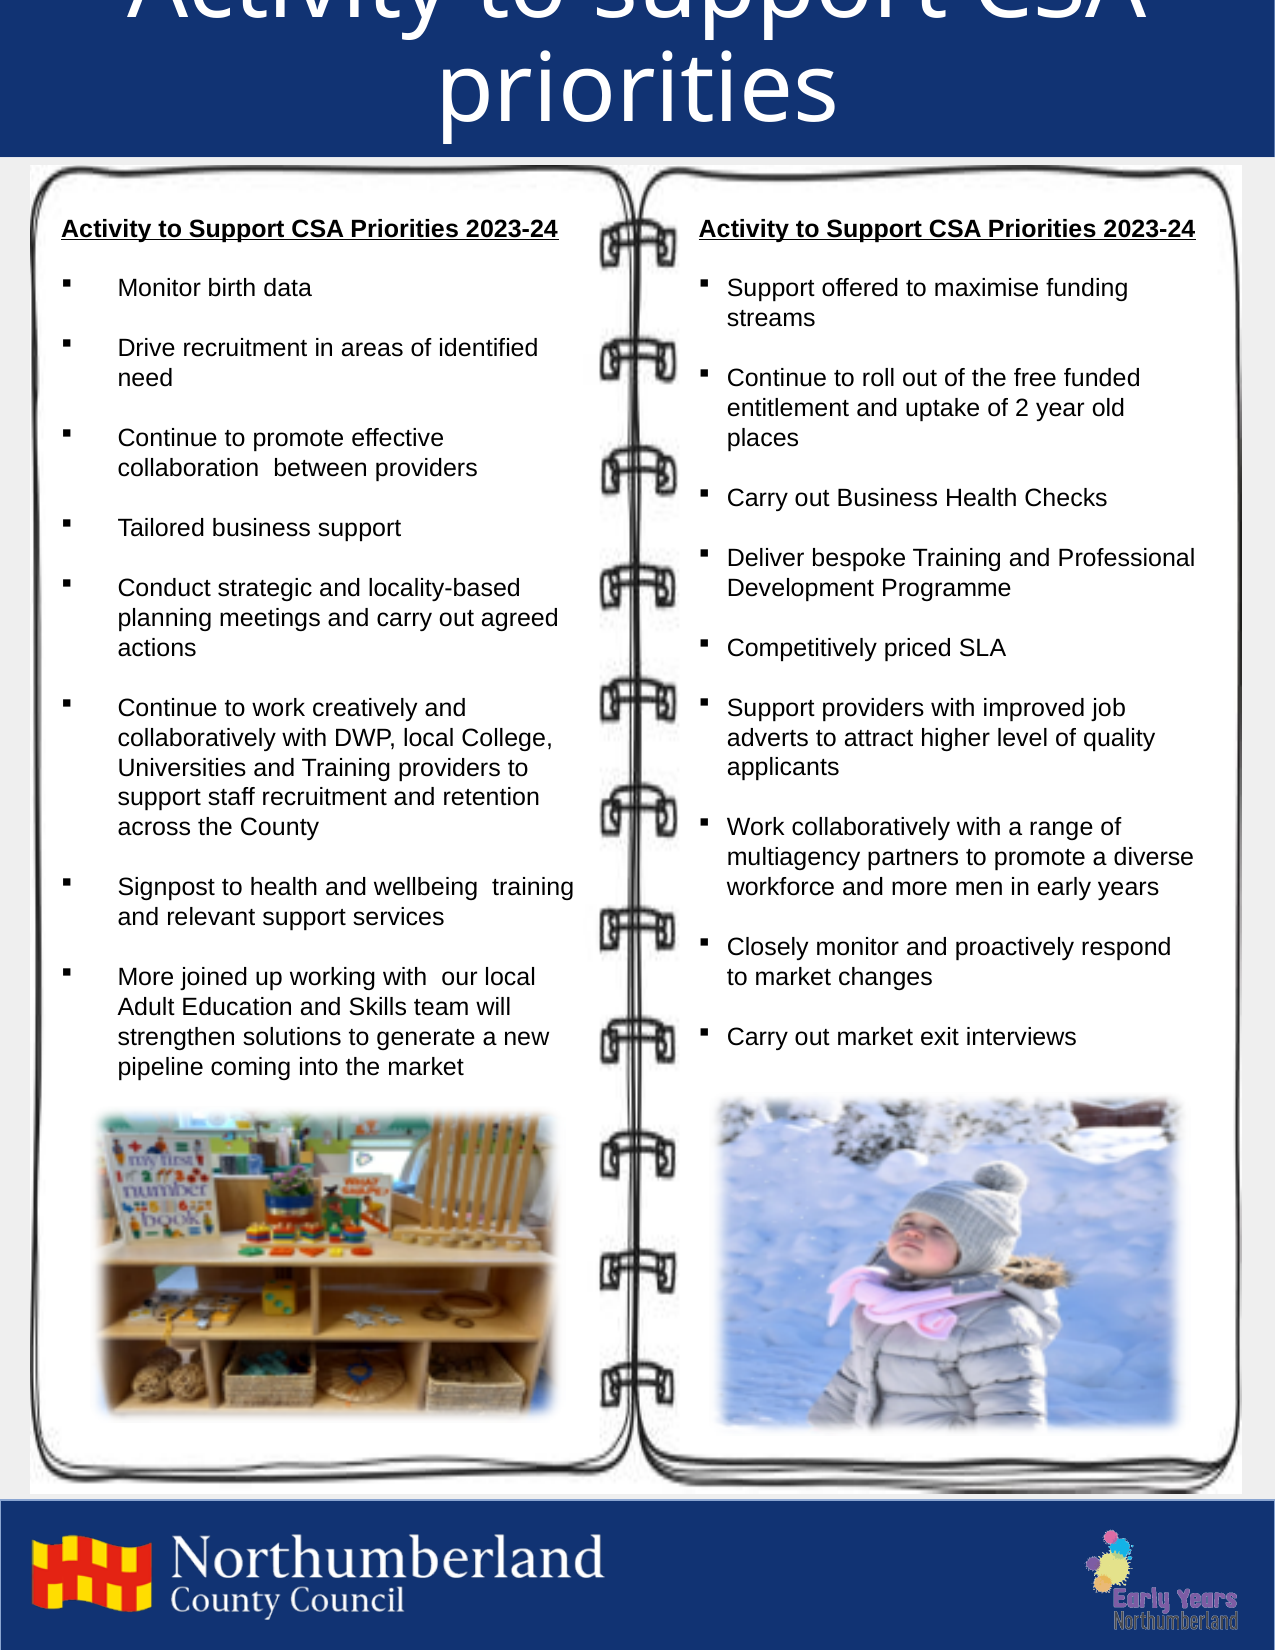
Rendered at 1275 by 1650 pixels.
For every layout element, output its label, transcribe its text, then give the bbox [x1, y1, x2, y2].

text_box [0, 1499, 1275, 1650]
title Activity to support CSA priorities [0, 0, 1275, 157]
picture [22, 1525, 615, 1627]
picture [30, 165, 1242, 1494]
picture [1076, 1526, 1255, 1637]
